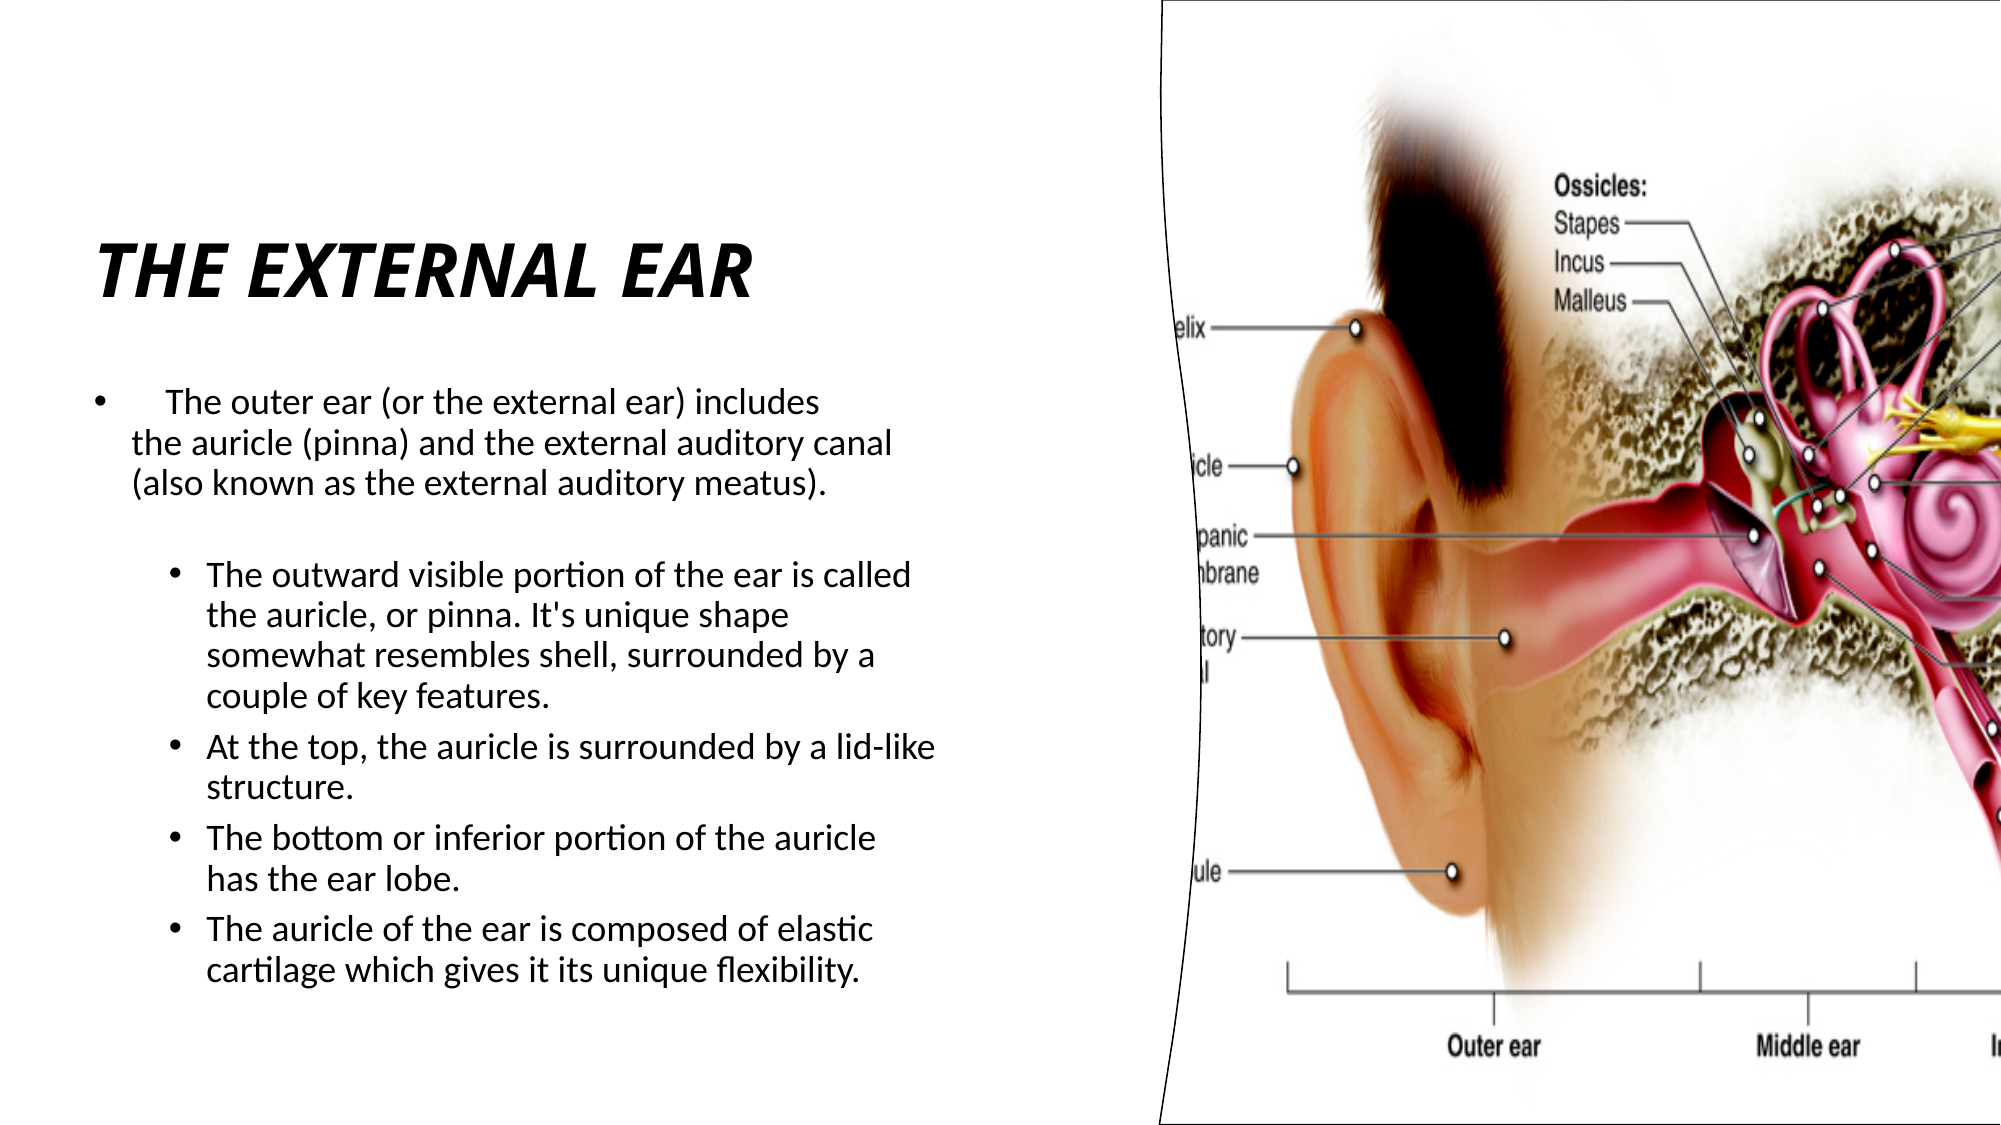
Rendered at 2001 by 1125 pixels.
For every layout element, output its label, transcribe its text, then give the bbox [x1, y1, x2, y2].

picture [1159, 0, 2001, 1125]
list The outer ear (or the external ear) includes the auricle (pinna) and the external auditory canal (also known as the external auditory meatus). ​ The outward visible portion of the ear is called the auricle, or pinna. It's unique shape somewhat resembles shell, surrounded by a couple of key features. At the top, the auricle is surrounded by a lid-like structure. The bottom or inferior portion of the auricle has the ear lobe. The auricle of the ear is composed of elastic cartilage which gives it its unique flexibility. [78, 375, 953, 1018]
title THE EXTERNAL EAR [78, 53, 953, 322]
